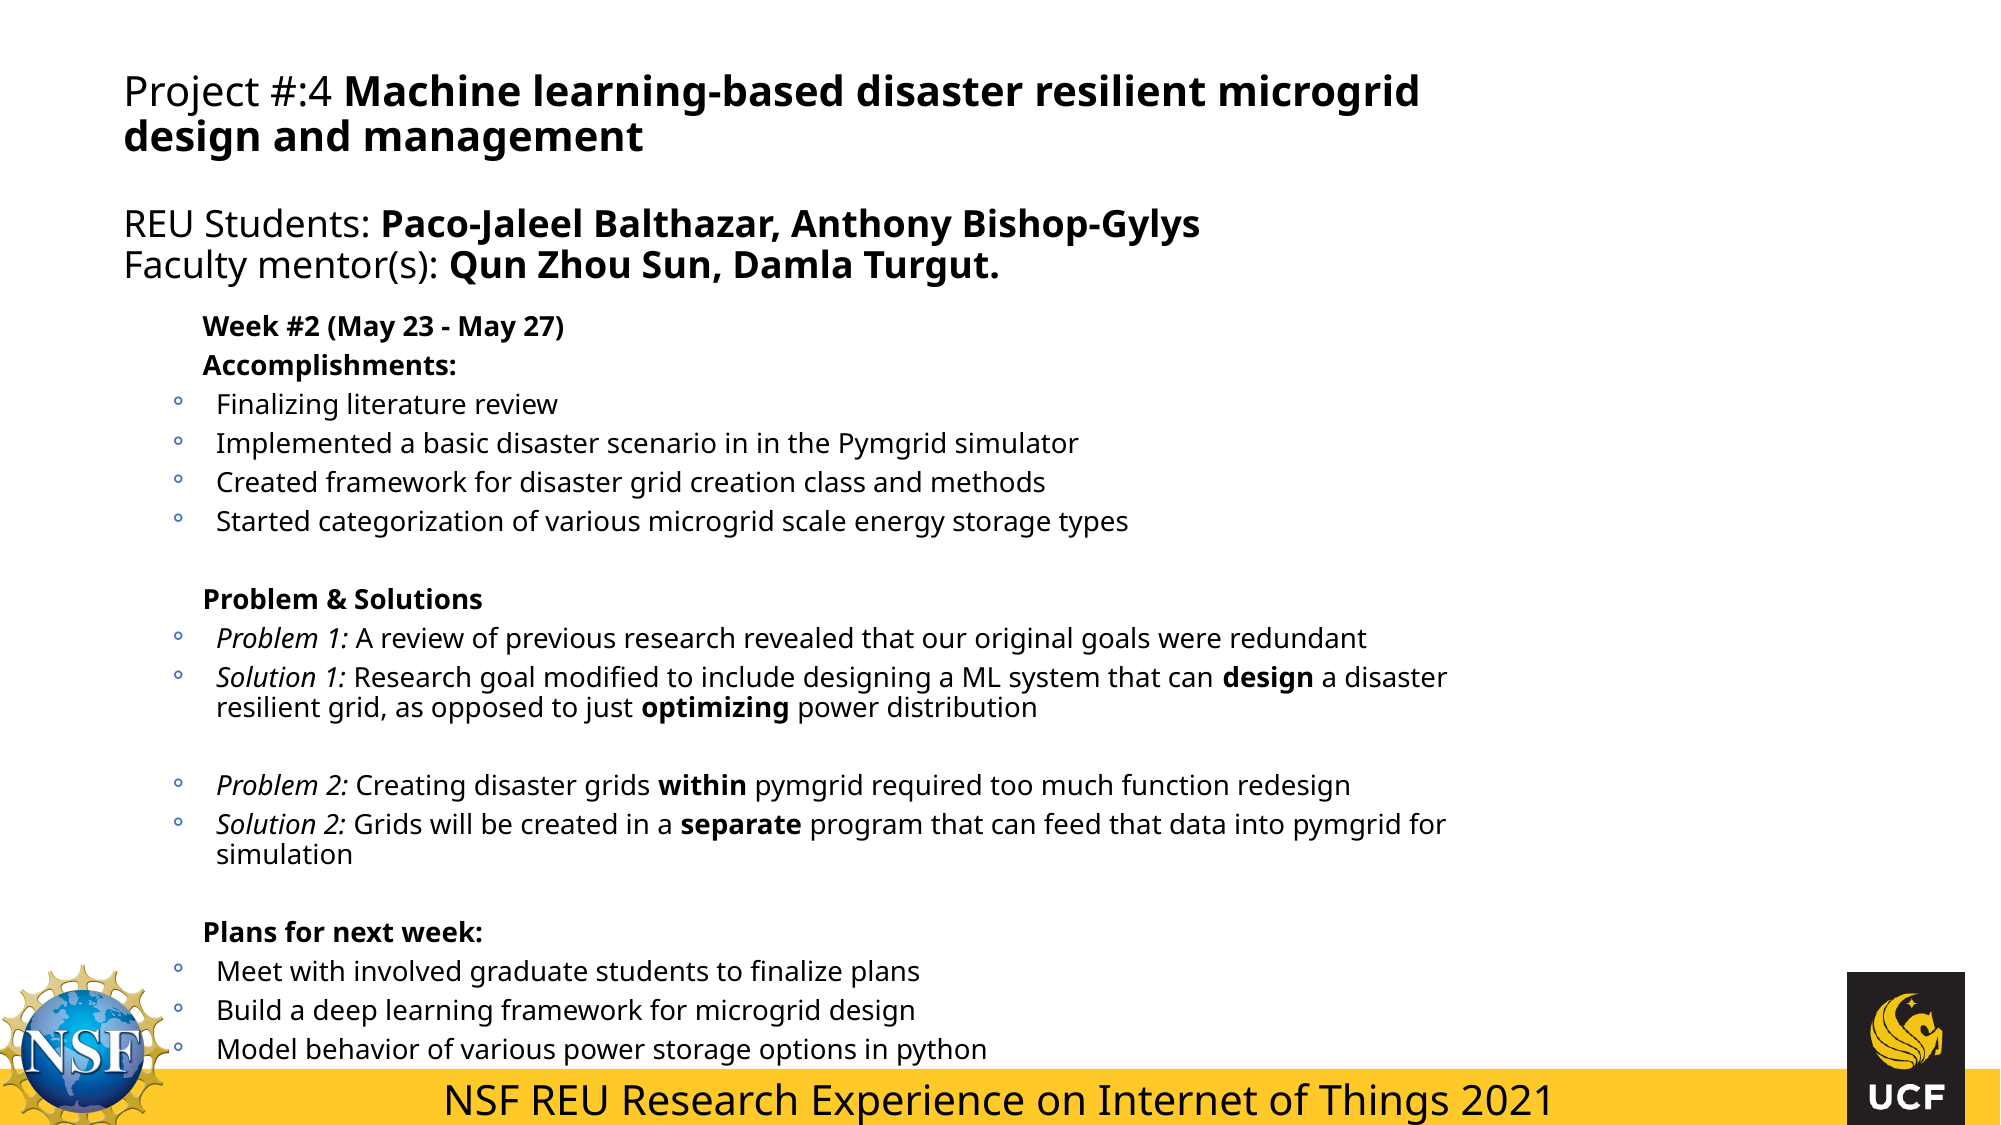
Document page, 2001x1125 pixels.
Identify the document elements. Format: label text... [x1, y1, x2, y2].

text_box Project #:4 Machine learning-based disaster resilient microgrid design and management REU Students: Paco-Jaleel Balthazar, Anthony Bishop-Gylys Faculty mentor(s): Qun Zhou Sun, Damla Turgut. [108, 39, 1490, 318]
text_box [0, 961, 2000, 1125]
text_box Week #2 (May 23 - May 27) Accomplishments: Finalizing literature review Implemented a basic disaster scenario in in the Pymgrid simulator Created framework for disaster grid creation class and methods Started categorization of various microgrid scale energy storage types Problem & Solutions Problem 1: A review of previous research revealed that our original goals were redundant Solution 1: Research goal modified to include designing a ML system that can design a disaster resilient grid, as opposed to just optimizing power distribution Problem 2: Creating disaster grids within pymgrid required too much function redesign Solution 2: Grids will be created in a separate program that can feed that data into pymgrid for simulation Plans for next week: Meet with involved graduate students to finalize plans Build a deep learning framework for microgrid design Model behavior of various power storage options in python [171, 304, 1553, 961]
